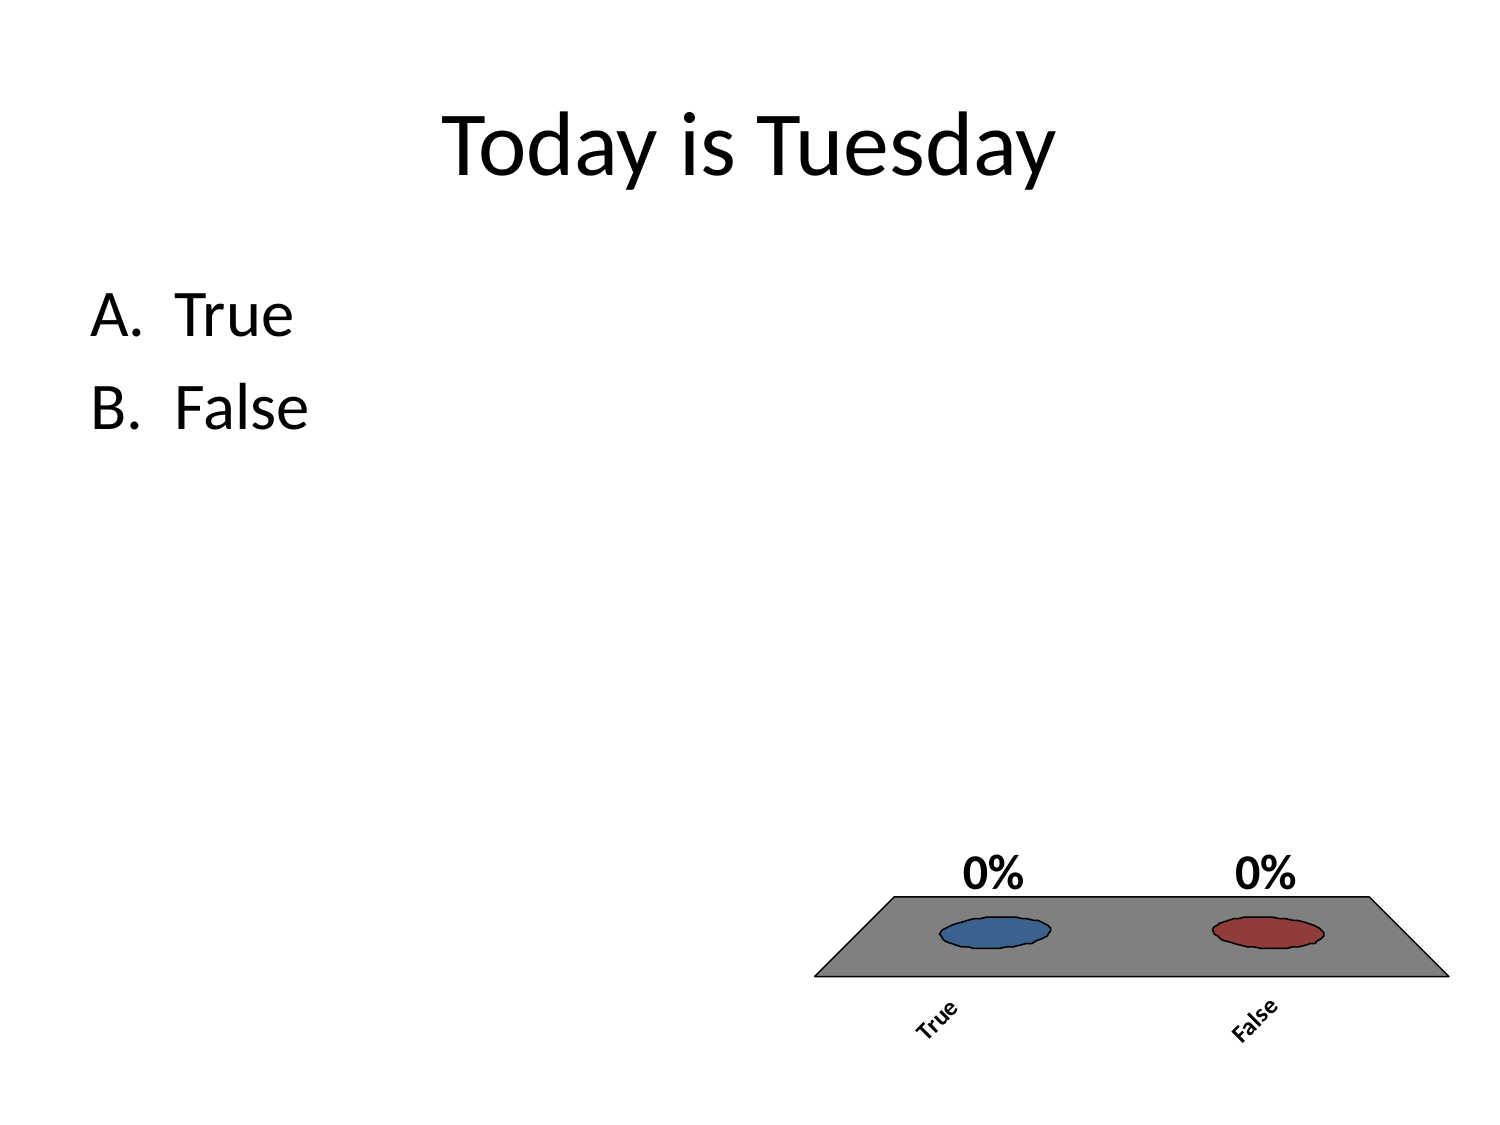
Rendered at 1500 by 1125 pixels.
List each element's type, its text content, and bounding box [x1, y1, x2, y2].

title Today is Tuesday [75, 45, 1425, 233]
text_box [739, 262, 1490, 1107]
list True False [75, 262, 737, 1005]
